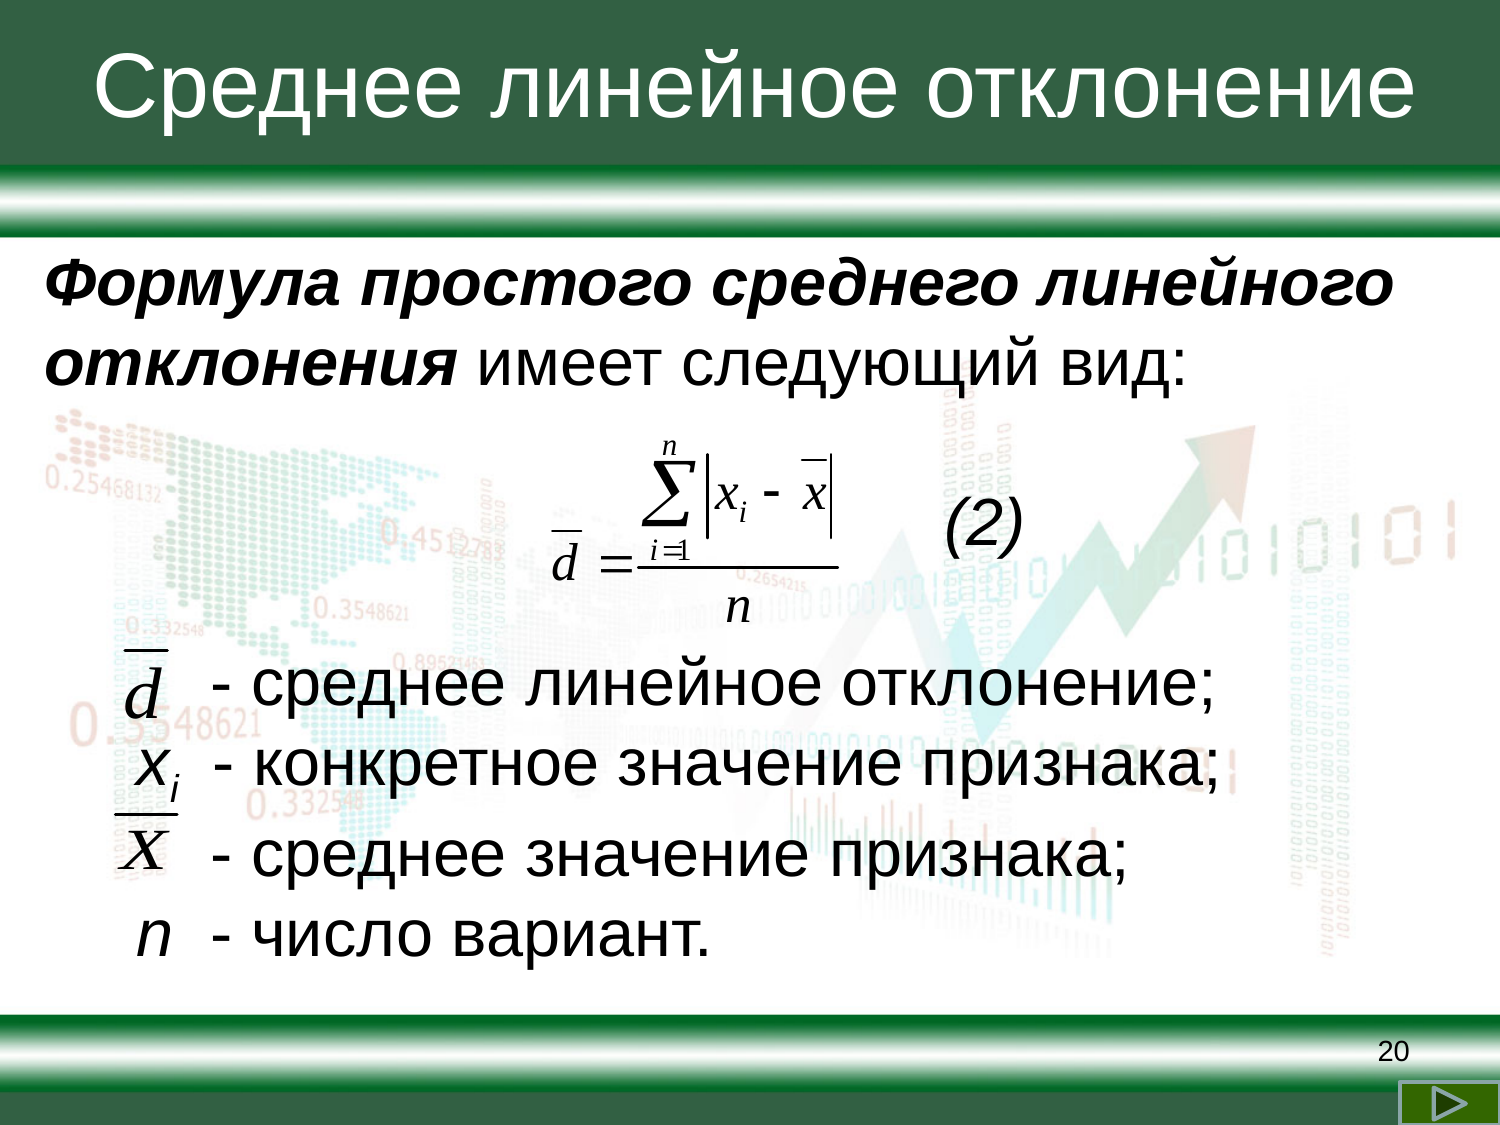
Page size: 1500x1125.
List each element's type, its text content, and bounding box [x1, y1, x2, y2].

slide_number 20 [1074, 1024, 1426, 1103]
text_box [1398, 1080, 1500, 1125]
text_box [111, 633, 184, 737]
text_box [102, 800, 193, 880]
text_box Формула простого среднего линейного отклонения имеет следующий вид: (2) - среднее линейное отклонение; хi - конкретное значение признака; - среднее значение признака; n - число вариант. [29, 231, 1500, 906]
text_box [542, 420, 851, 635]
title Среднее линейное отклонение [40, 0, 1471, 162]
picture [0, 0, 1500, 1125]
